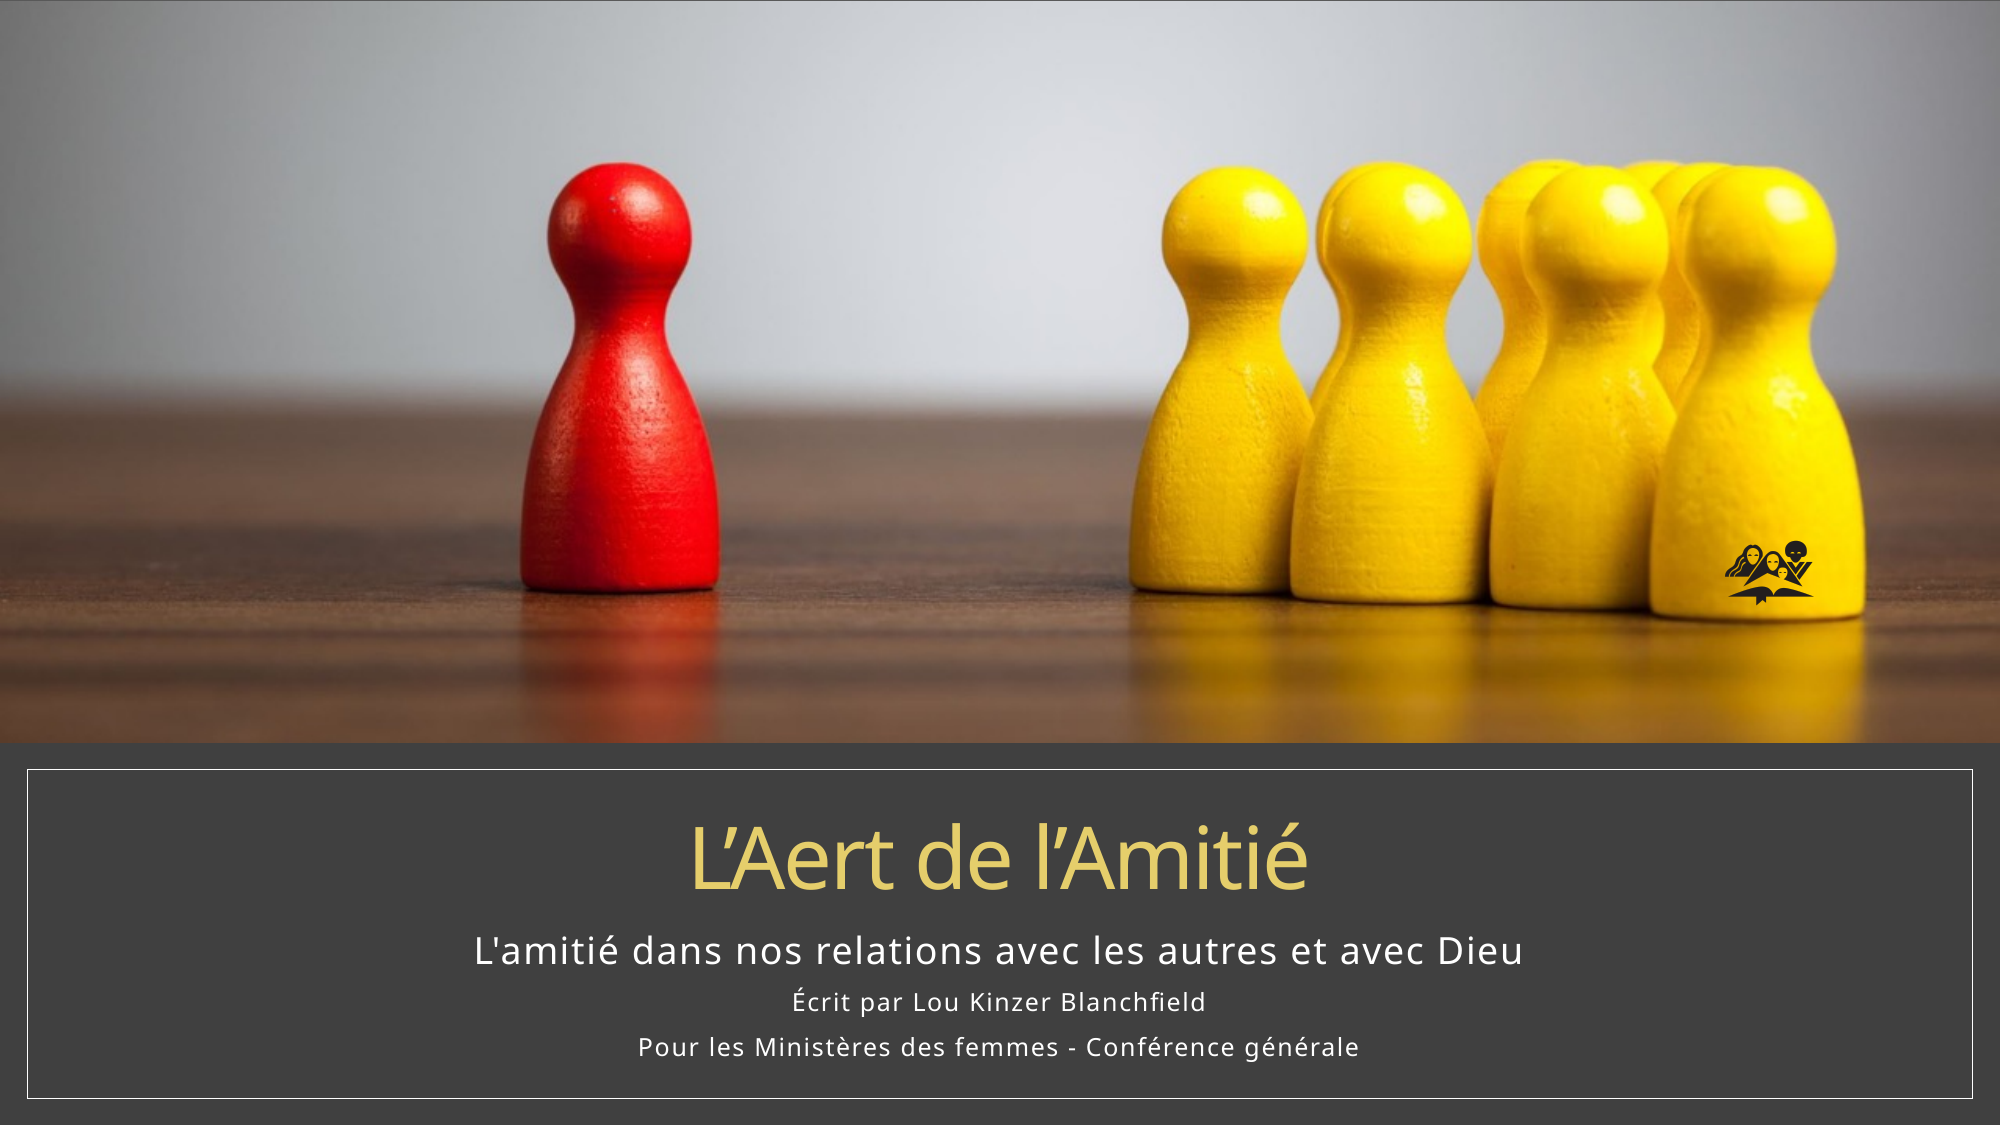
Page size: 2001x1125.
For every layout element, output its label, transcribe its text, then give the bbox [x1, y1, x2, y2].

text_box [27, 769, 1973, 1099]
text_box Écrit par Lou Kinzer Blanchfield Pour les Ministères des femmes - Conférence générale [125, 976, 1874, 1063]
subtitle L'amitié dans nos relations avec les autres et avec Dieu [125, 915, 1874, 976]
picture [0, 1, 2000, 746]
title L’Aert de l’Amitié [61, 813, 1938, 961]
text_box [0, 754, 2000, 1125]
